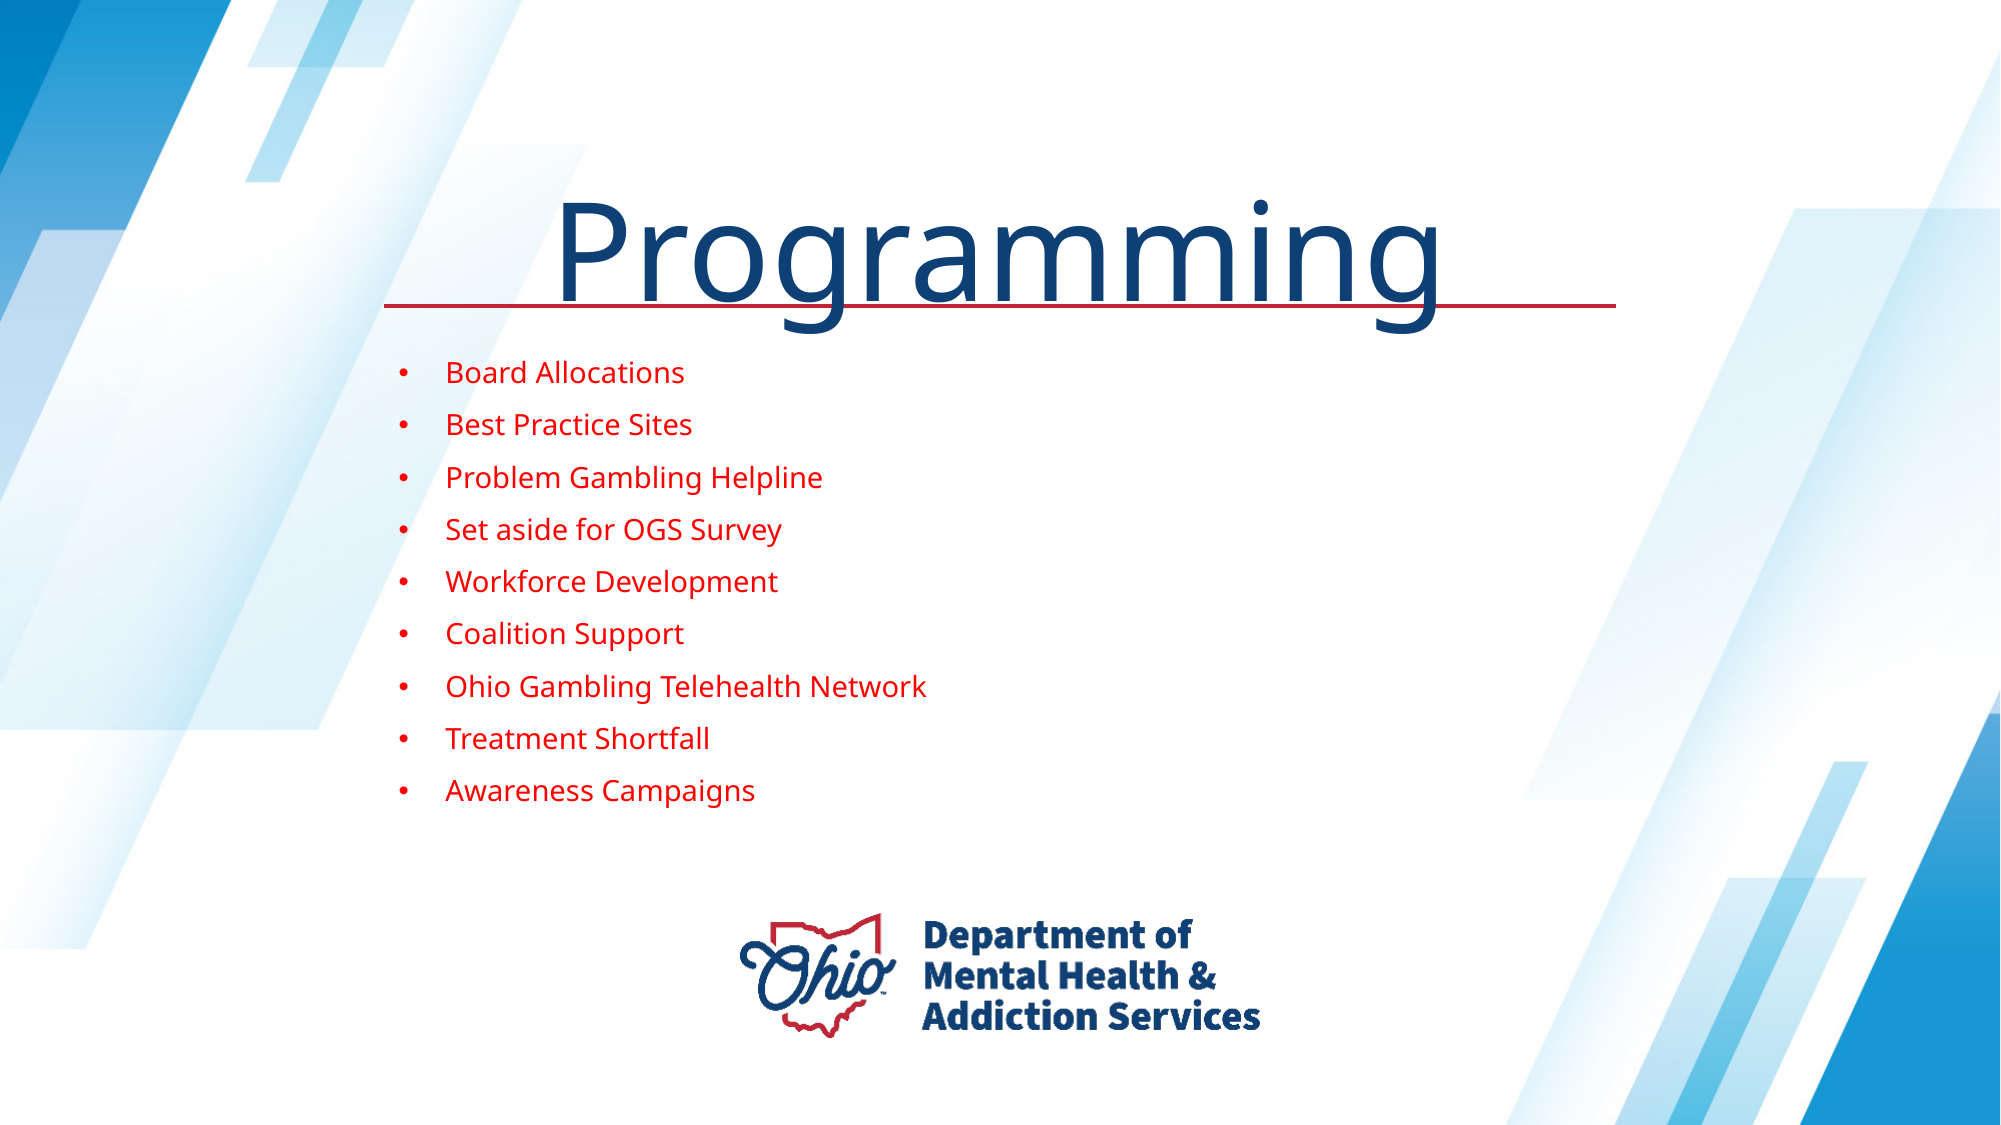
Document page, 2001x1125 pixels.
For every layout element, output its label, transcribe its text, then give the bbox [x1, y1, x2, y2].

list Board Allocations Best Practice Sites Problem Gambling Helpline Set aside for OGS Survey Workforce Development Coalition Support Ohio Gambling Telehealth Network Treatment Shortfall Awareness Campaigns [383, 350, 1617, 762]
title Programming [376, 135, 1624, 281]
picture [0, 0, 2001, 1125]
